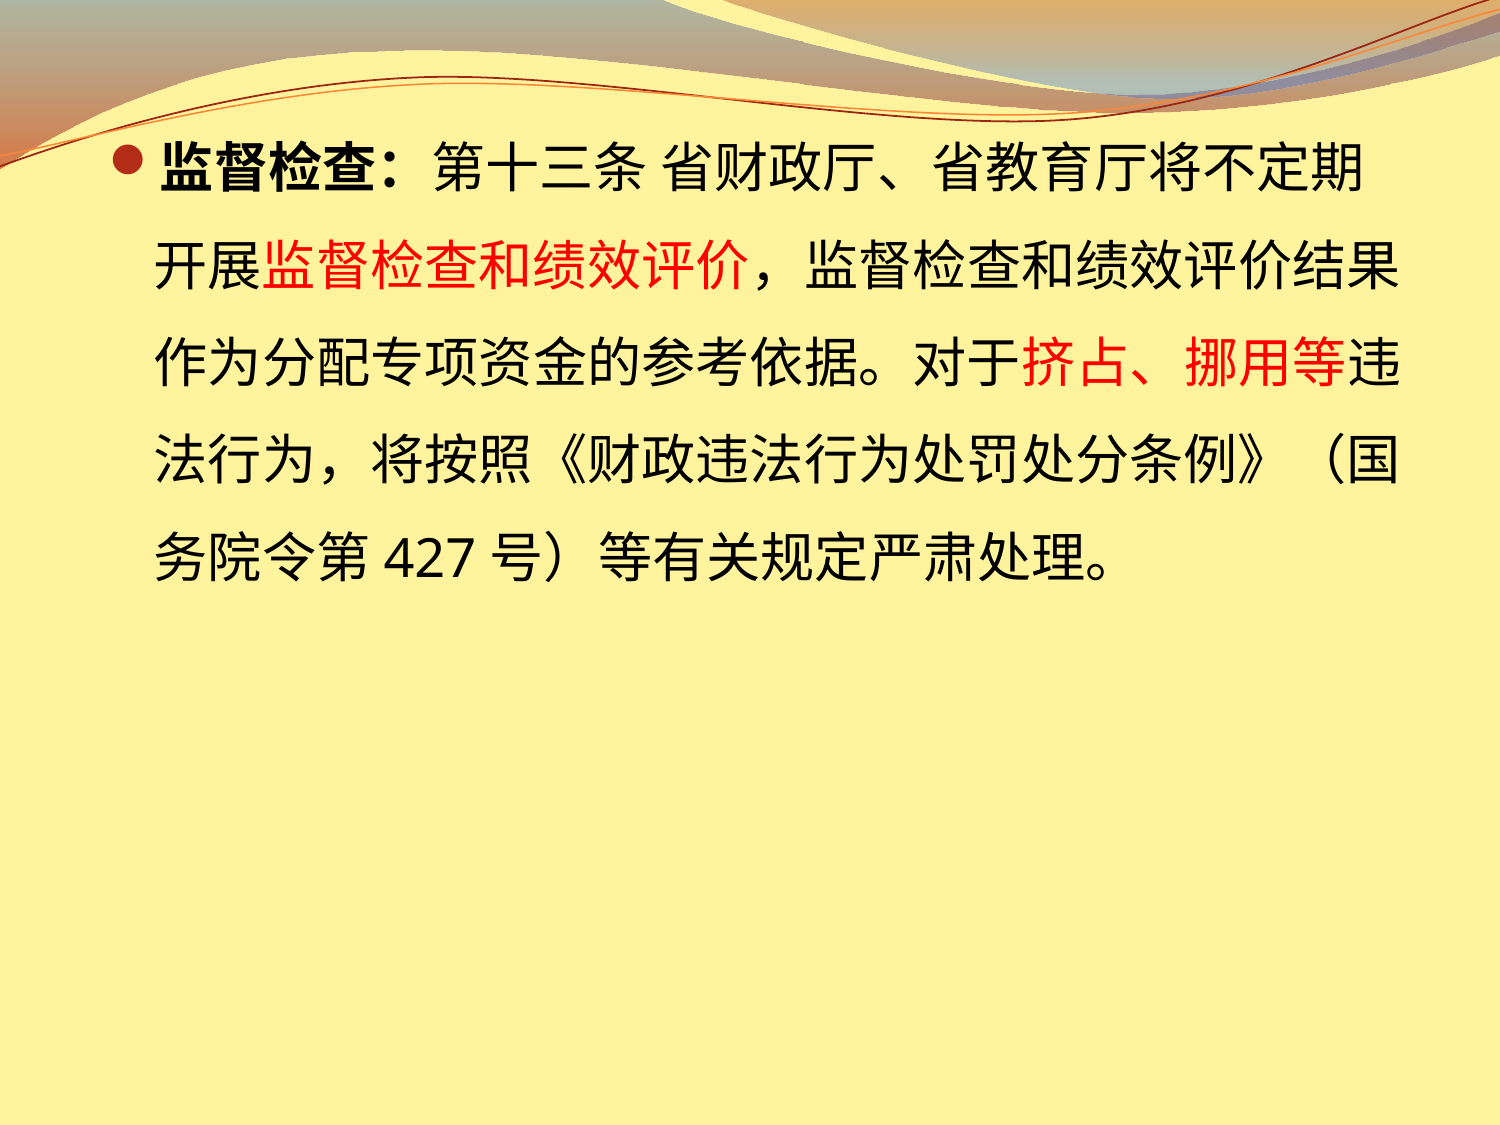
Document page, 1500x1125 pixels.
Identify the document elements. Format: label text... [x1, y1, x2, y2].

list 监督检查：第十三条 省财政厅、省教育厅将不定期开展监督检查和绩效评价，监督检查和绩效评价结果作为分配专项资金的参考依据。对于挤占、挪用等违法行为，将按照《财政违法行为处罚处分条例》（国务院令第427号）等有关规定严肃处理。 [93, 93, 1425, 1005]
